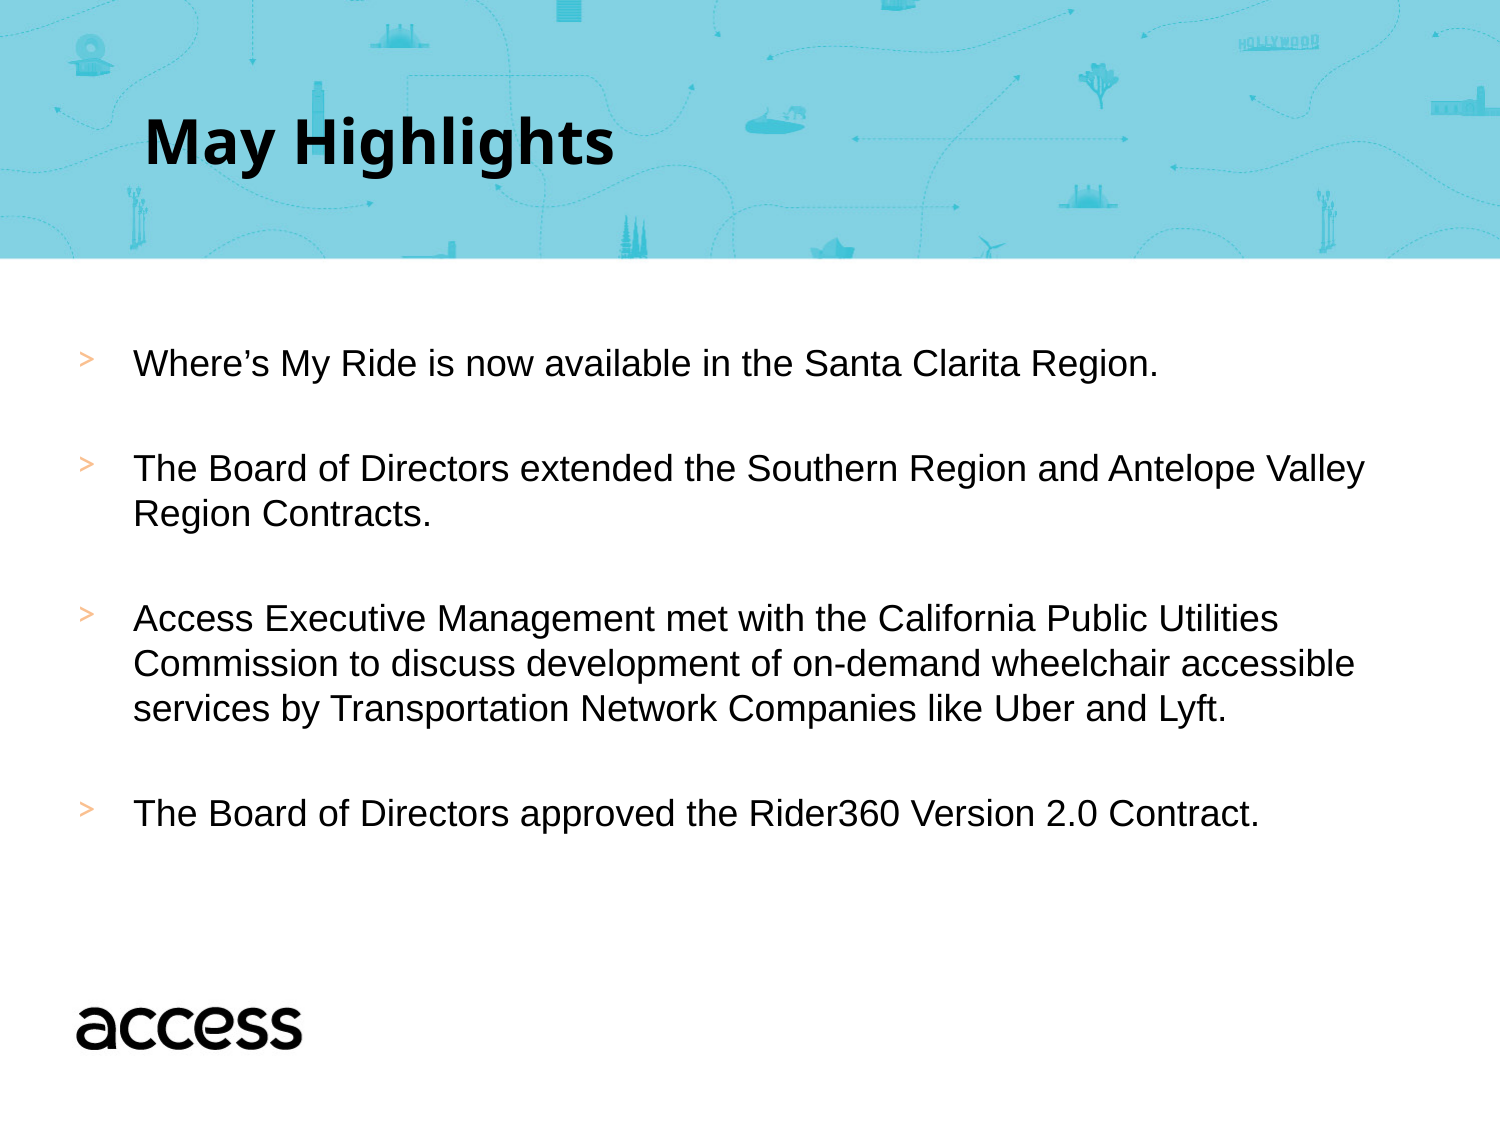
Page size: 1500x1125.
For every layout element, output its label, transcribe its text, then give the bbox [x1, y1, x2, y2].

text_box May Highlights [128, 94, 1388, 185]
text_box Where’s My Ride is now available in the Santa Clarita Region. The Board of Directors extended the Southern Region and Antelope Valley Region Contracts. Access Executive Management met with the California Public Utilities Commission to discuss development of on-demand wheelchair accessible services by Transportation Network Companies like Uber and Lyft. The Board of Directors approved the Rider360 Version 2.0 Contract. [62, 331, 1454, 1088]
picture [0, 0, 1500, 1125]
